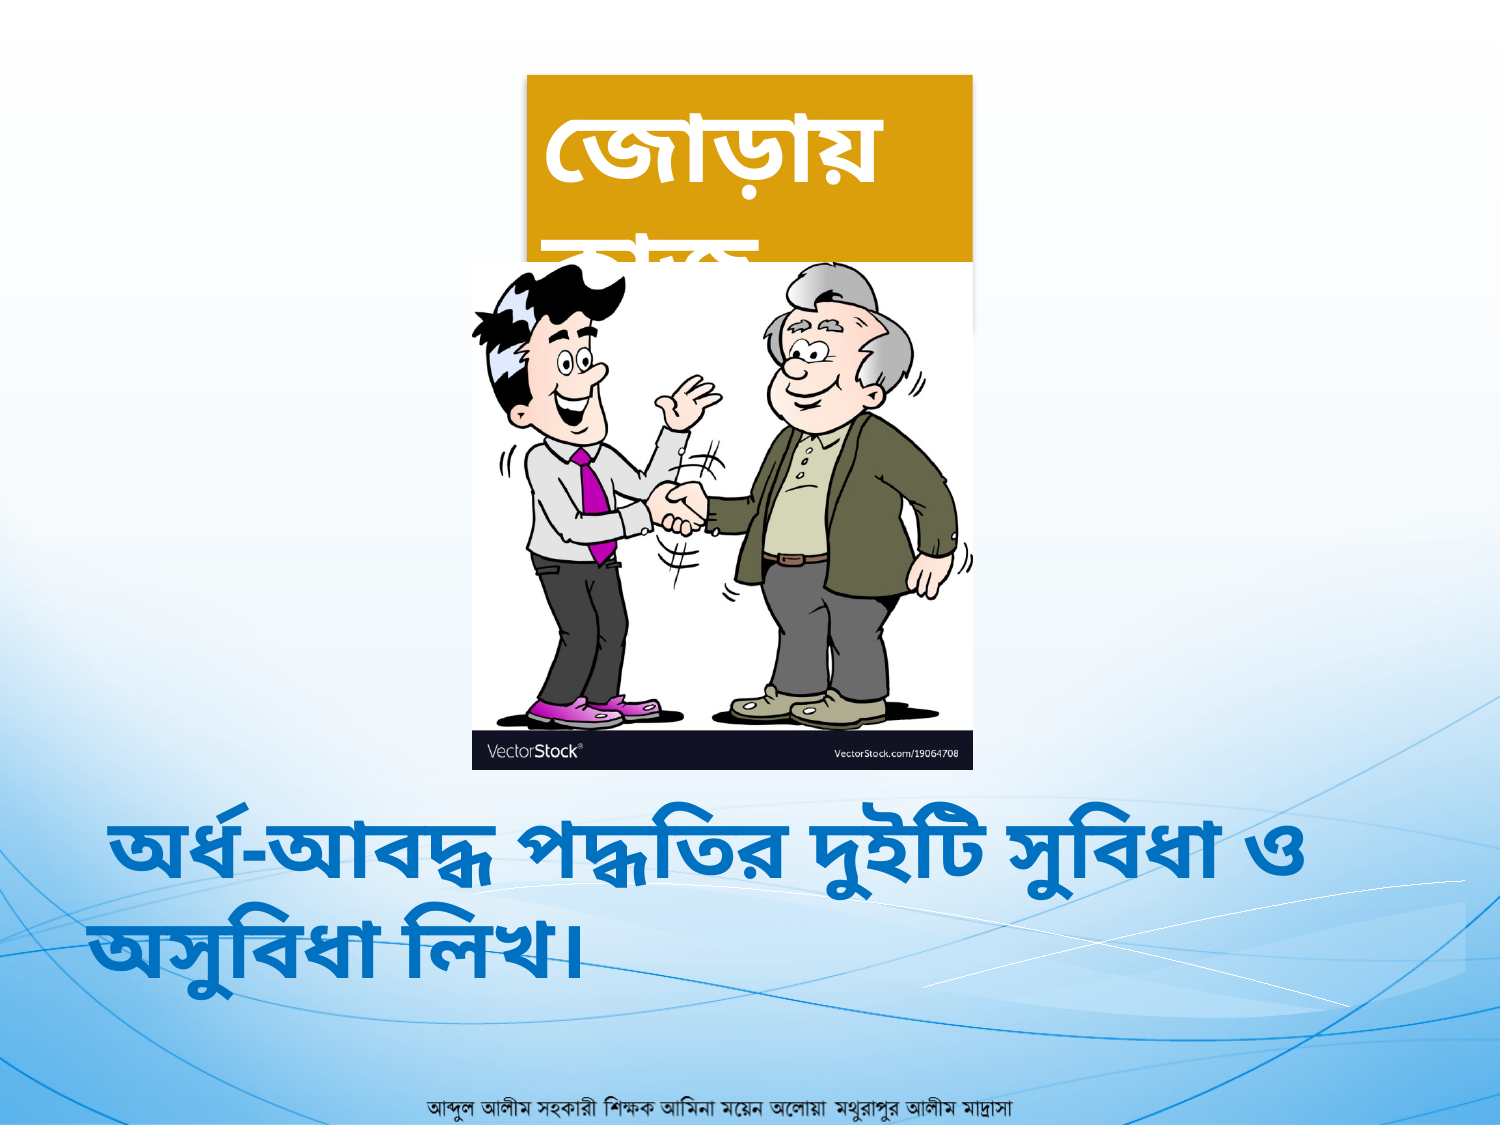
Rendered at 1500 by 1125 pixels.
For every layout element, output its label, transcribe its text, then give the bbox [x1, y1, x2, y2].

text_box জোড়ায় কাজ [527, 74, 973, 261]
text_box অর্ধ-আবদ্ধ পদ্ধতির দুইটি সুবিধা ও অসুবিধা লিখ। [72, 787, 1463, 1003]
picture [472, 262, 973, 771]
picture [412, 1087, 1027, 1125]
